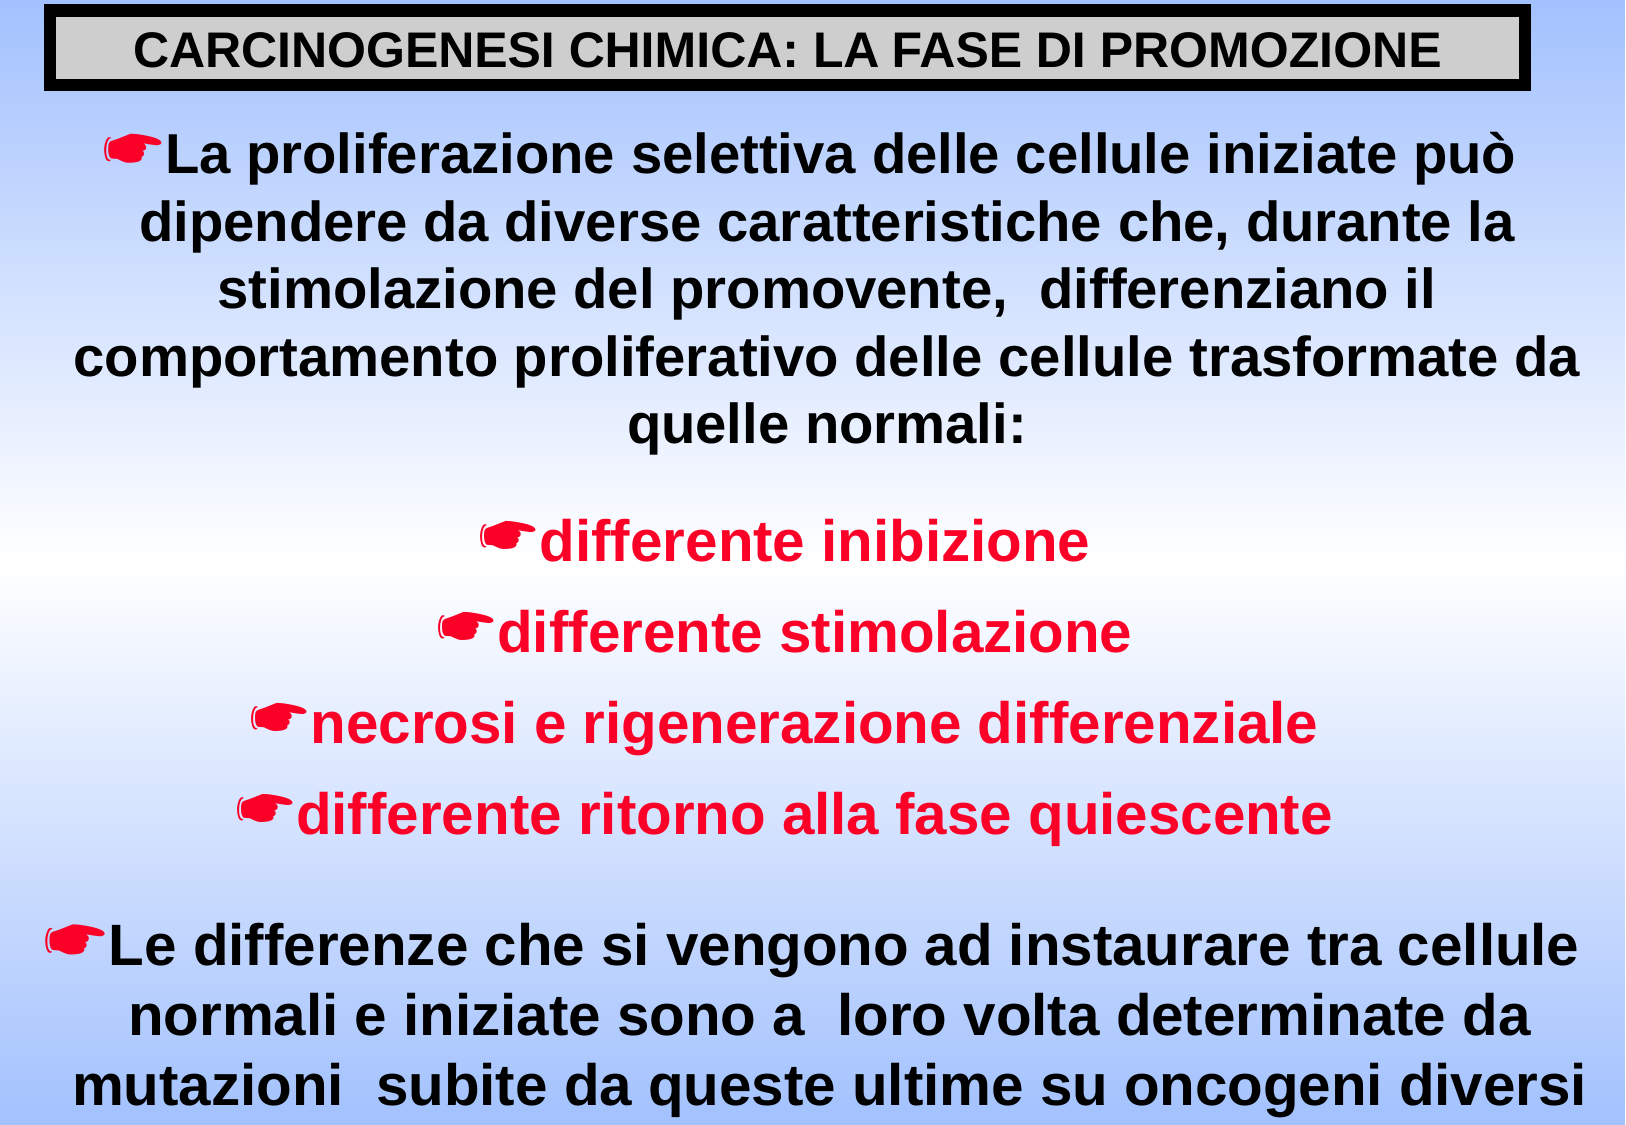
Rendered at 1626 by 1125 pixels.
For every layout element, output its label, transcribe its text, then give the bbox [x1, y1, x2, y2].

text_box CARCINOGENESI CHIMICA: LA FASE DI PROMOZIONE [50, 10, 1525, 85]
text_box La proliferazione selettiva delle cellule iniziate può dipendere da diverse caratteristiche che, durante la stimolazione del promovente, differenziano il comportamento proliferativo delle cellule trasformate da quelle normali: [14, 109, 1605, 462]
text_box [0, 0, 1625, 900]
text_box Le differenze che si vengono ad instaurare tra cellule normali e iniziate sono a loro volta determinate da mutazioni subite da queste ultime su oncogeni diversi [0, 900, 1625, 1125]
text_box differente inibizione differente stimolazione necrosi e rigenerazione differenziale differente ritorno alla fase quiescente [220, 474, 1350, 854]
